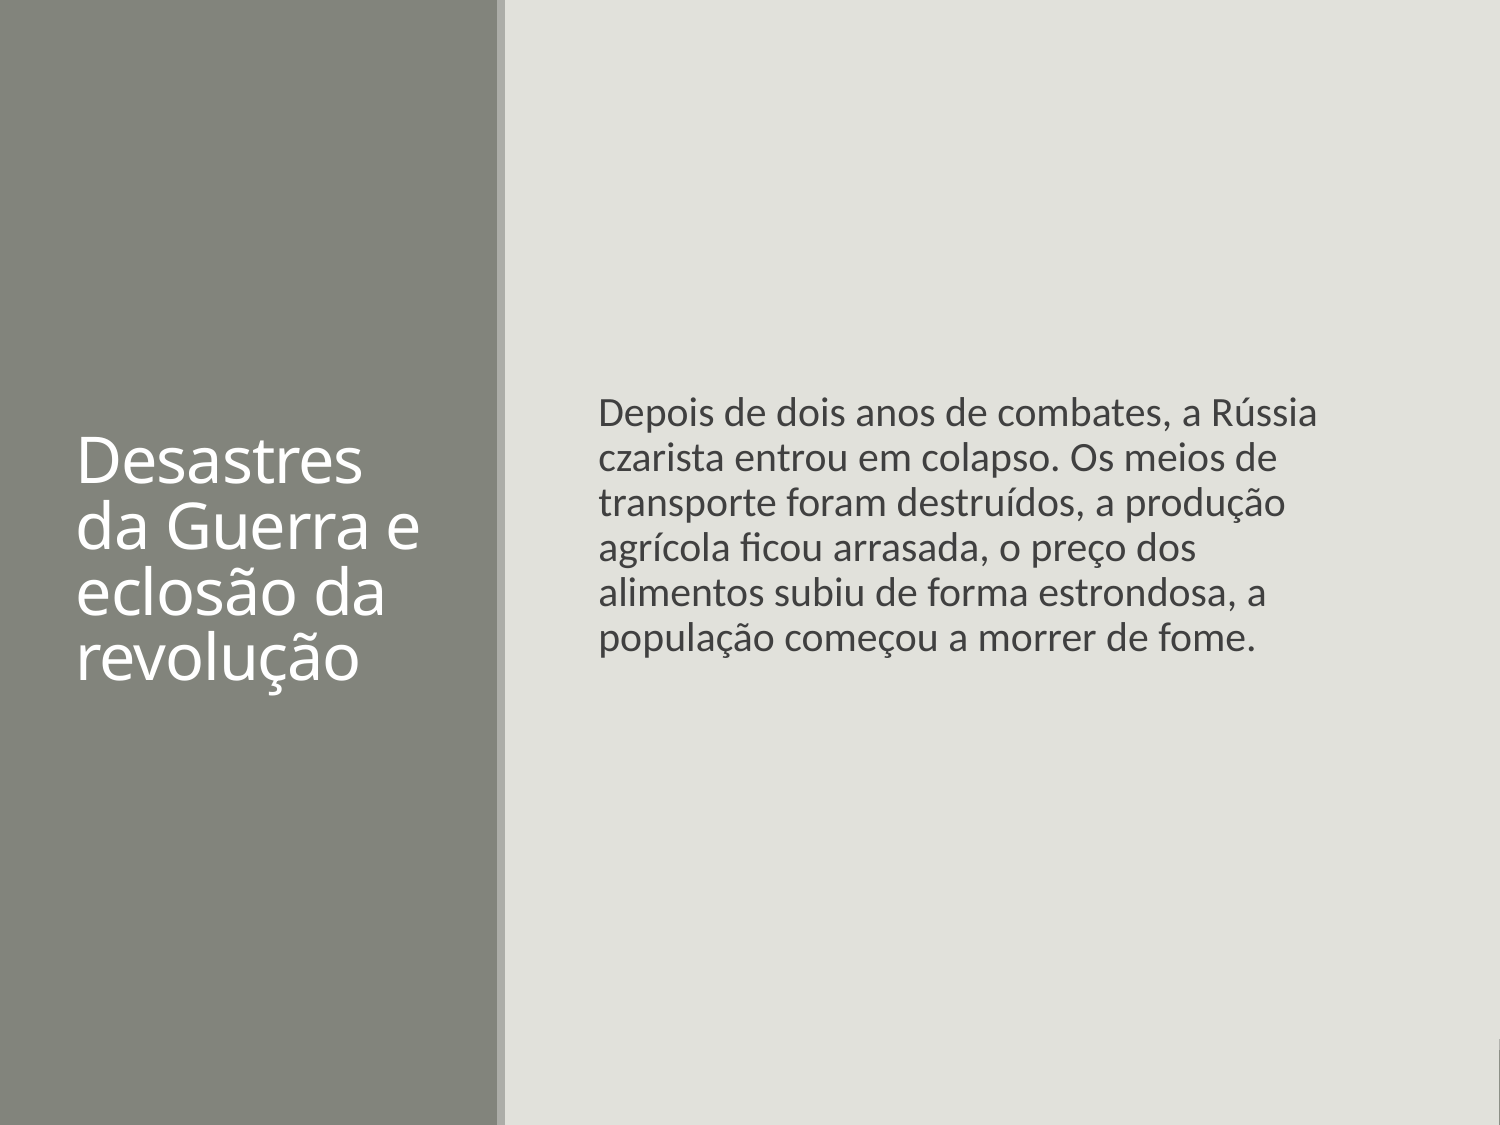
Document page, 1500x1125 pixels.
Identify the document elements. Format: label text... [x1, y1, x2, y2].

text_box [496, 0, 506, 1125]
list Depois de dois anos de combates, a Rússia czarista entrou em colapso. Os meios de transporte foram destruídos, a produção agrícola ficou arrasada, o preço dos alimentos subiu de forma estrondosa, a população começou a morrer de fome. [583, 99, 1373, 1026]
title Desastres da Guerra e eclosão da revolução [60, 99, 441, 1026]
text_box [0, 0, 496, 1125]
text_box [506, 0, 1500, 1125]
